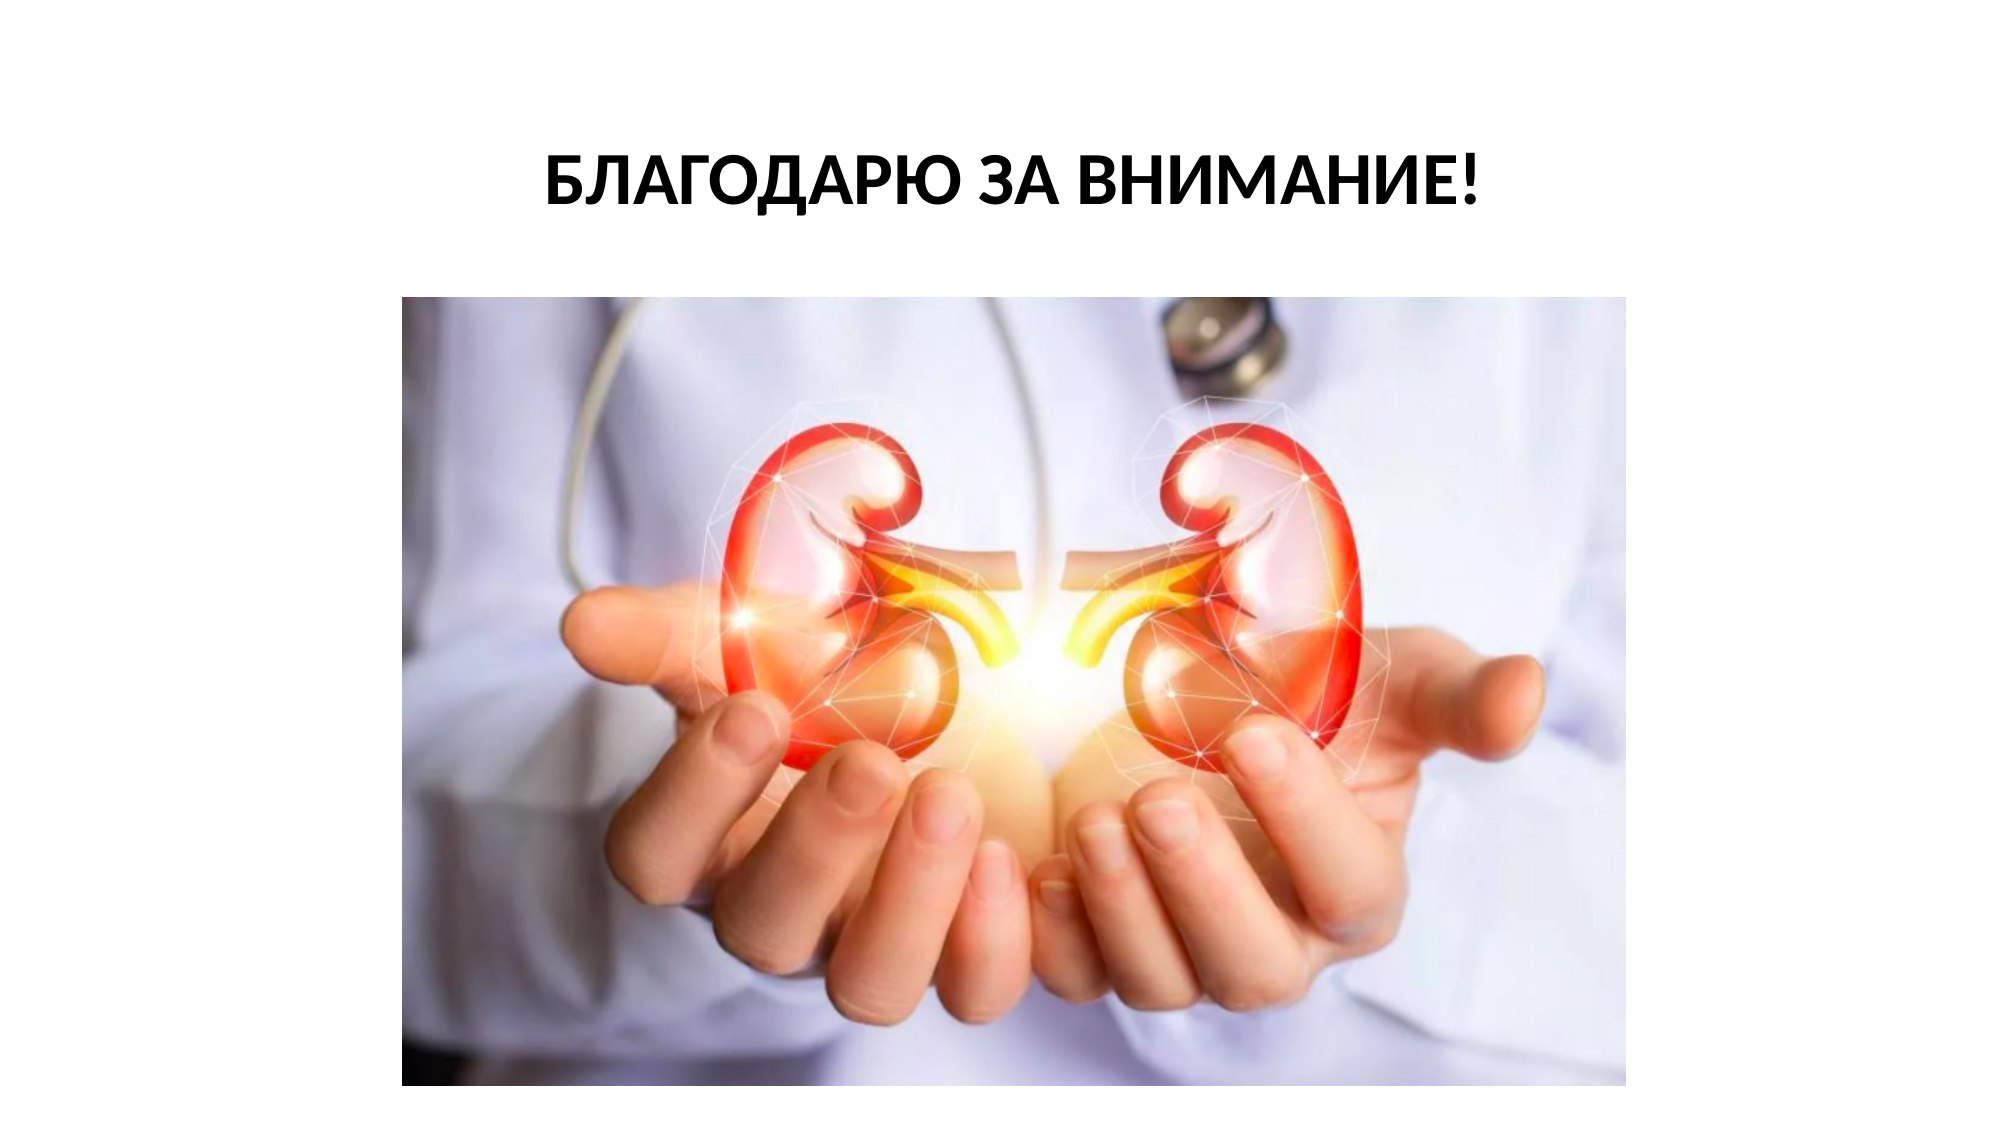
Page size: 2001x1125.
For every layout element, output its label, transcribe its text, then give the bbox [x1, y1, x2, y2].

text_box БЛАГОДАРЮ ЗА ВНИМАНИЕ! [529, 122, 1499, 228]
picture [402, 297, 1626, 1086]
